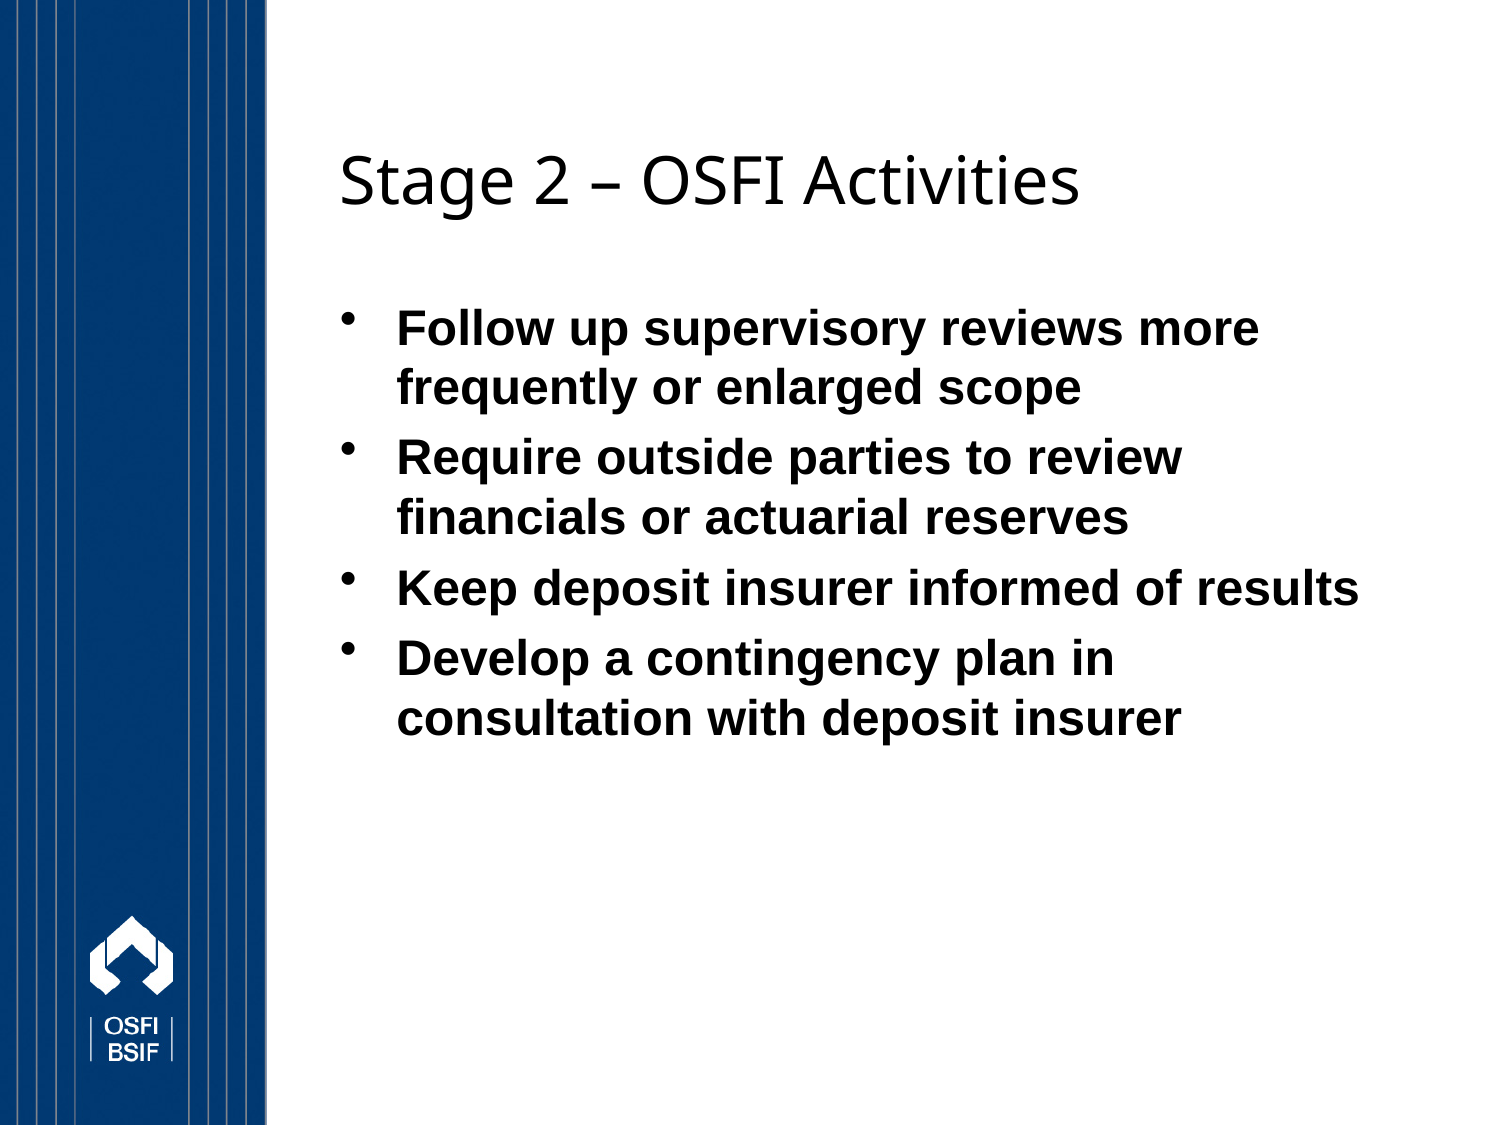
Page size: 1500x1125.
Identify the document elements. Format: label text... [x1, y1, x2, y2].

title Stage 2 – OSFI Activities [324, 62, 1475, 225]
picture [0, 0, 1500, 1125]
list Follow up supervisory reviews more frequently or enlarged scope Require outside parties to review financials or actuarial reserves Keep deposit insurer informed of results Develop a contingency plan in consultation with deposit insurer [324, 287, 1388, 1000]
